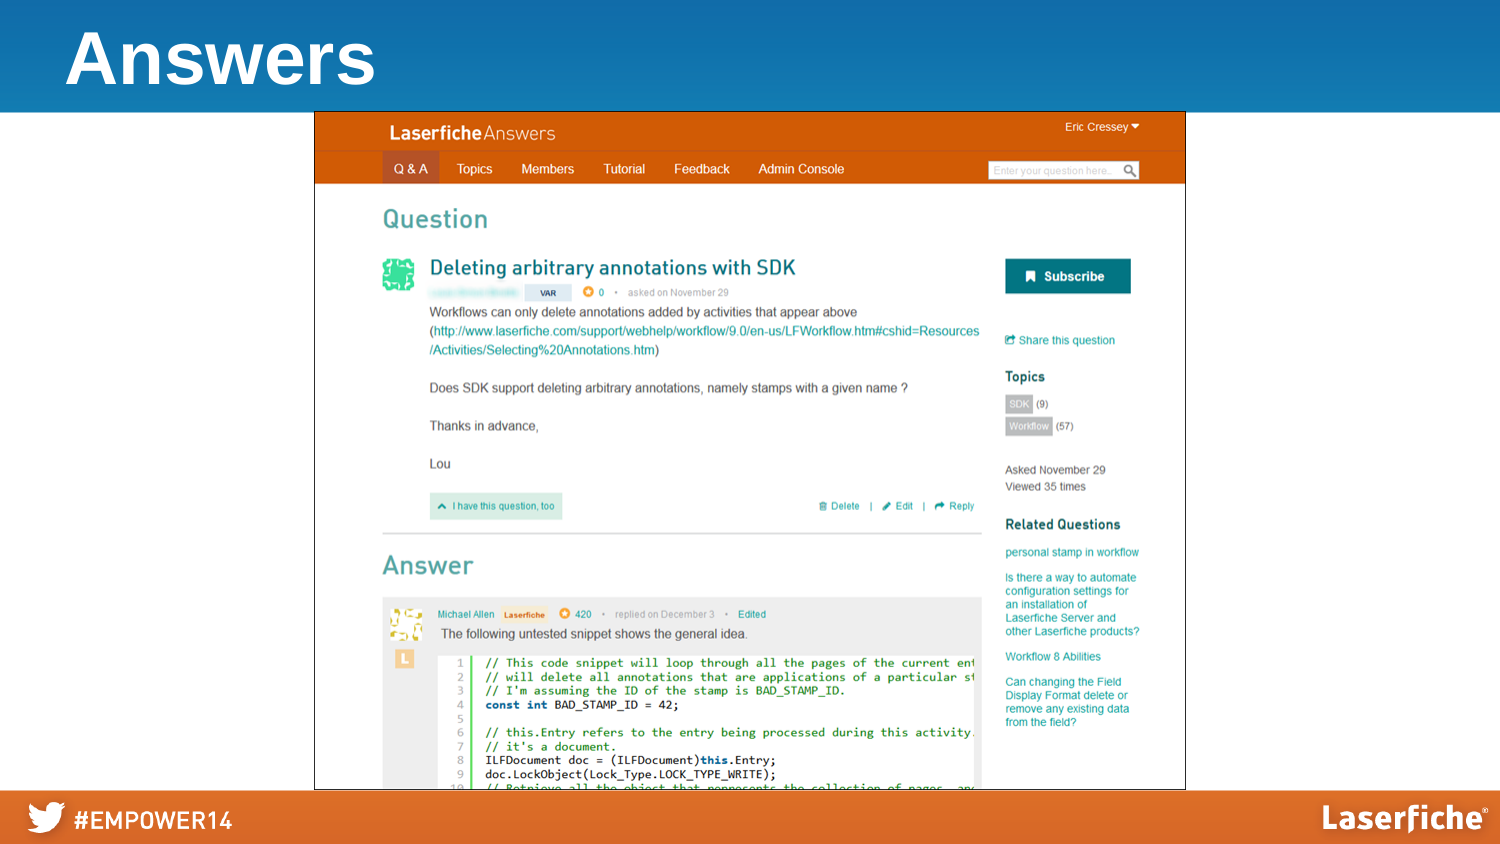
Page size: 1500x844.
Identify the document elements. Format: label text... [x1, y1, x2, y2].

title Answers [49, 0, 1400, 110]
picture [0, 0, 1500, 844]
